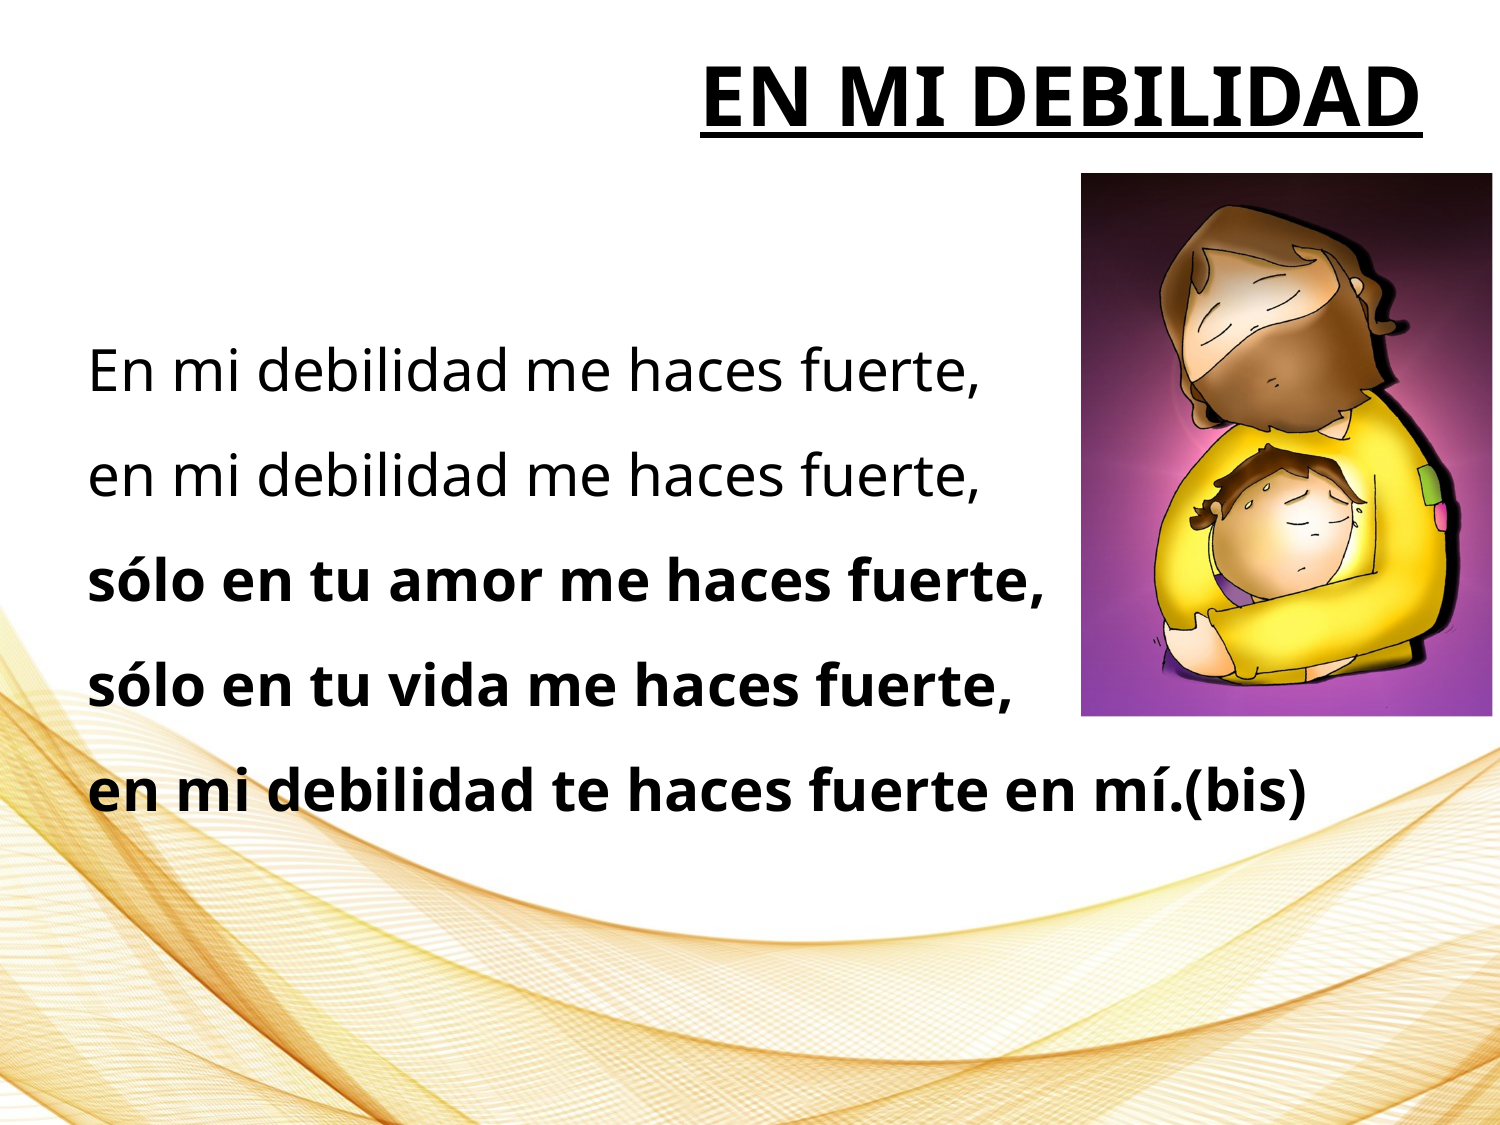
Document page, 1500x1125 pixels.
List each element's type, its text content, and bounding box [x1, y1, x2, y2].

text_box EN MI DEBILIDAD [685, 35, 1439, 151]
text_box En mi debilidad me haces fuerte, en mi debilidad me haces fuerte, sólo en tu amor me haces fuerte, sólo en tu vida me haces fuerte, en mi debilidad te haces fuerte en mí.(bis) [73, 291, 1424, 929]
picture [0, 0, 1500, 1125]
